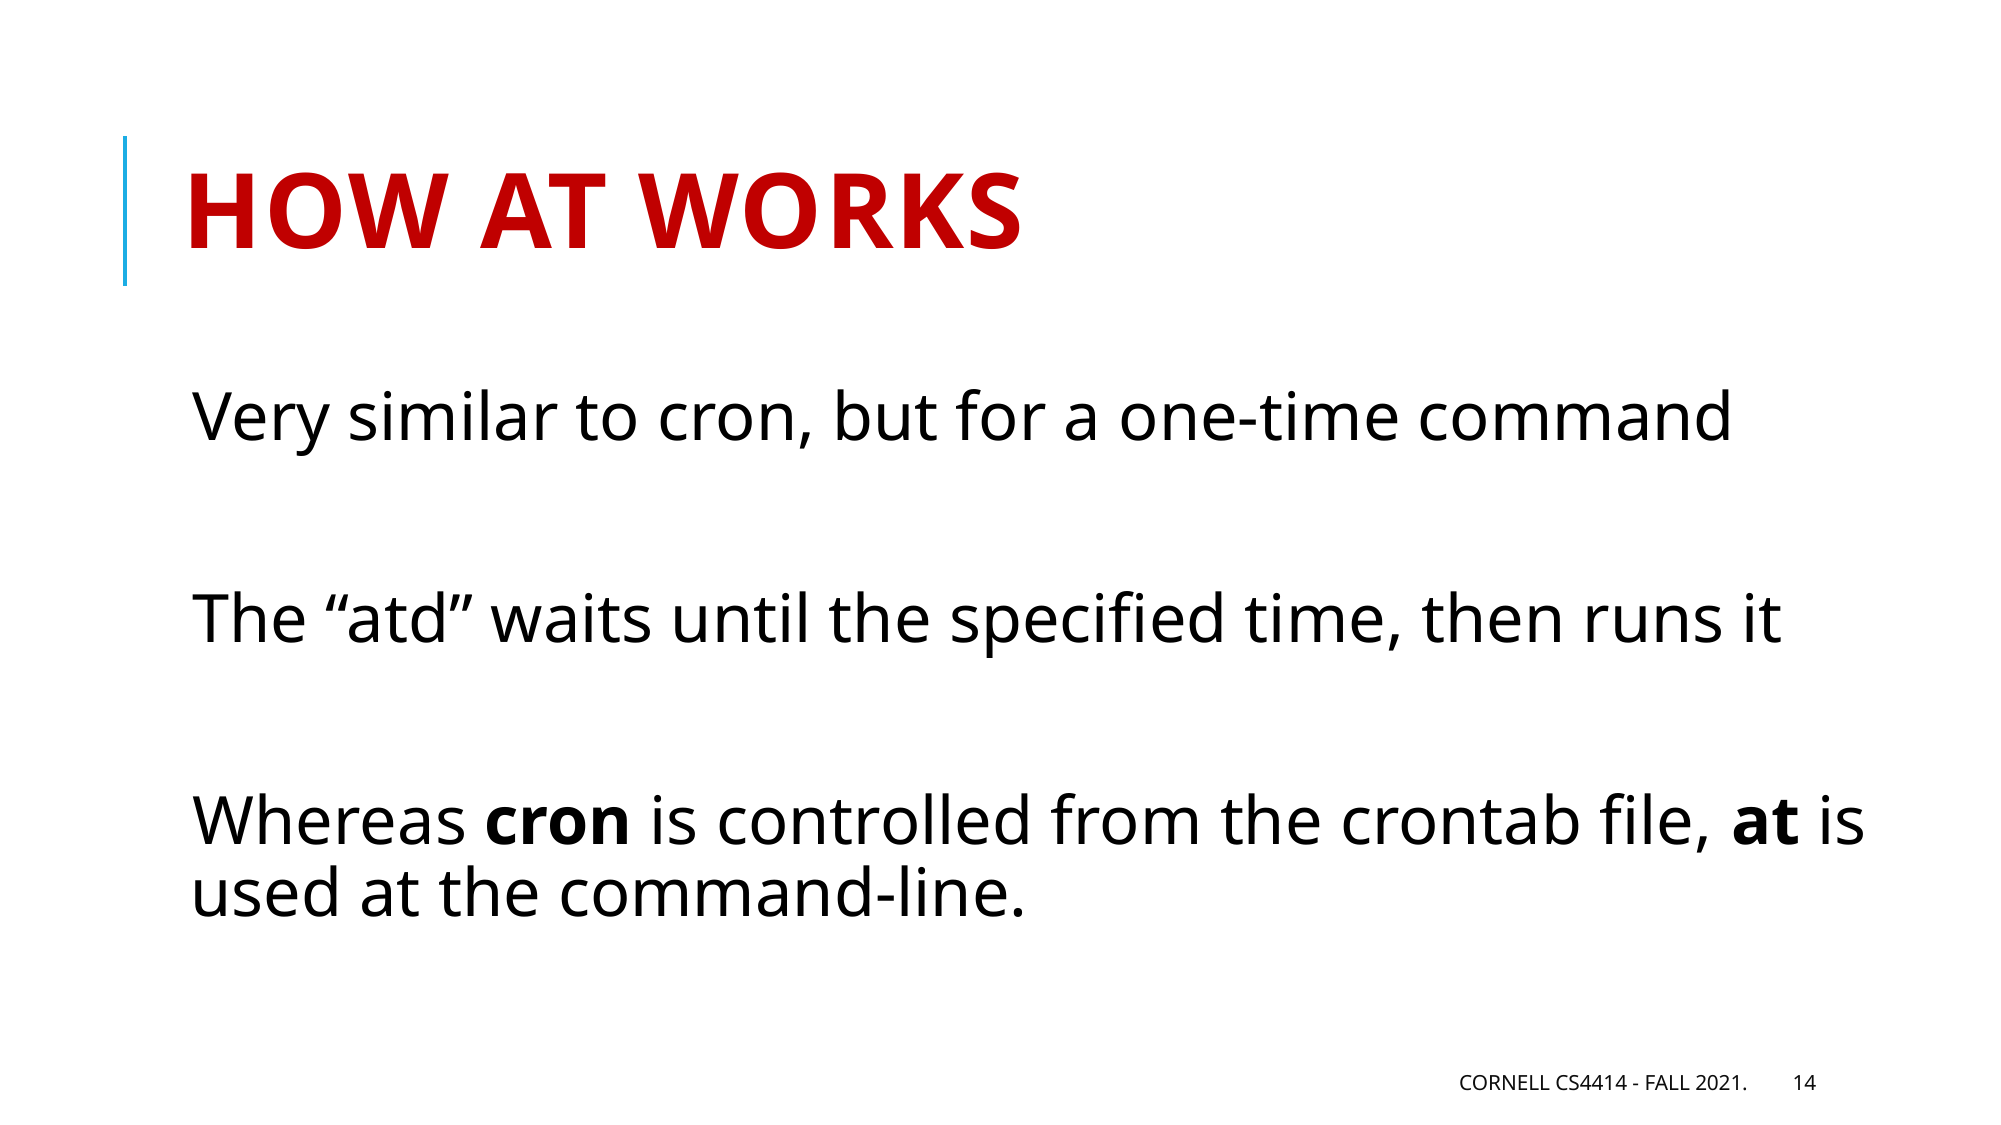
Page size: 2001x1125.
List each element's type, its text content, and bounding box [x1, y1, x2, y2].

title How at works [168, 96, 1914, 342]
footer Cornell CS4414 - Fall 2021. [794, 1061, 1763, 1107]
slide_number 14 [1777, 1061, 1938, 1107]
list Very similar to cron, but for a one-time command The “atd” waits until the specified time, then runs it Whereas cron is controlled from the crontab file, at is used at the command-line. [168, 375, 1914, 1035]
